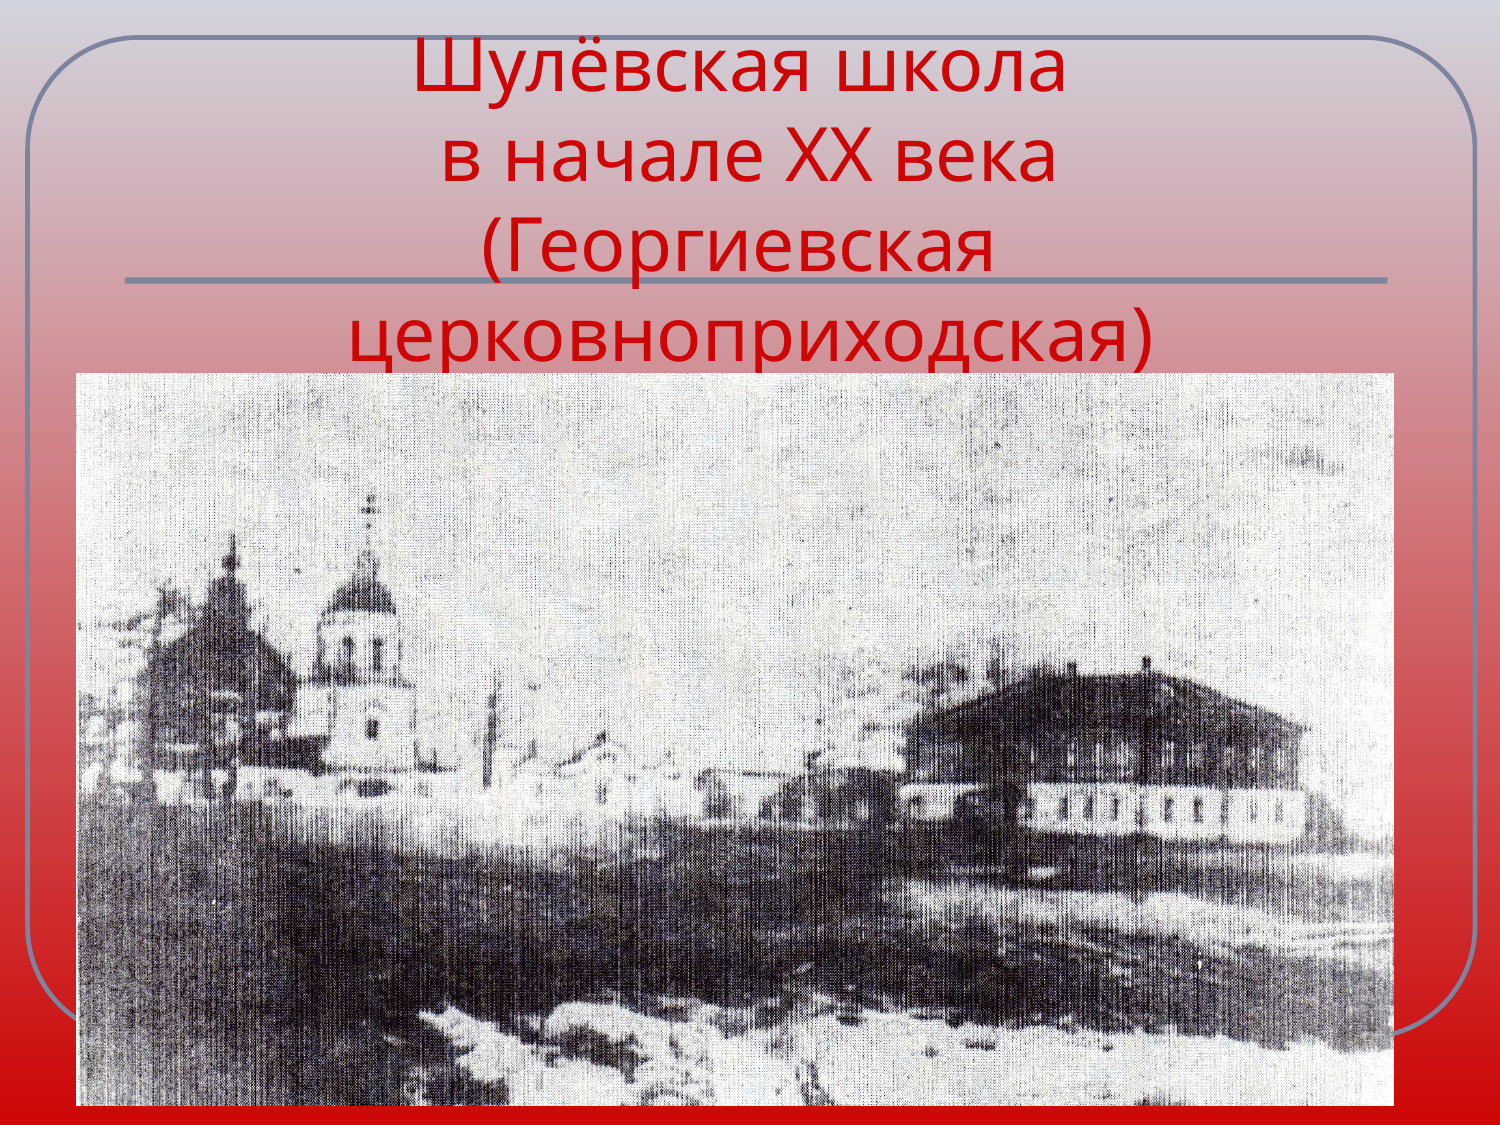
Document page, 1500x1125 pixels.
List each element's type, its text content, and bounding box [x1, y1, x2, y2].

title Шулёвская школа в начале XX века (Георгиевская церковноприходская) [34, 116, 1466, 276]
list [124, 312, 1388, 371]
picture [76, 373, 1394, 1106]
